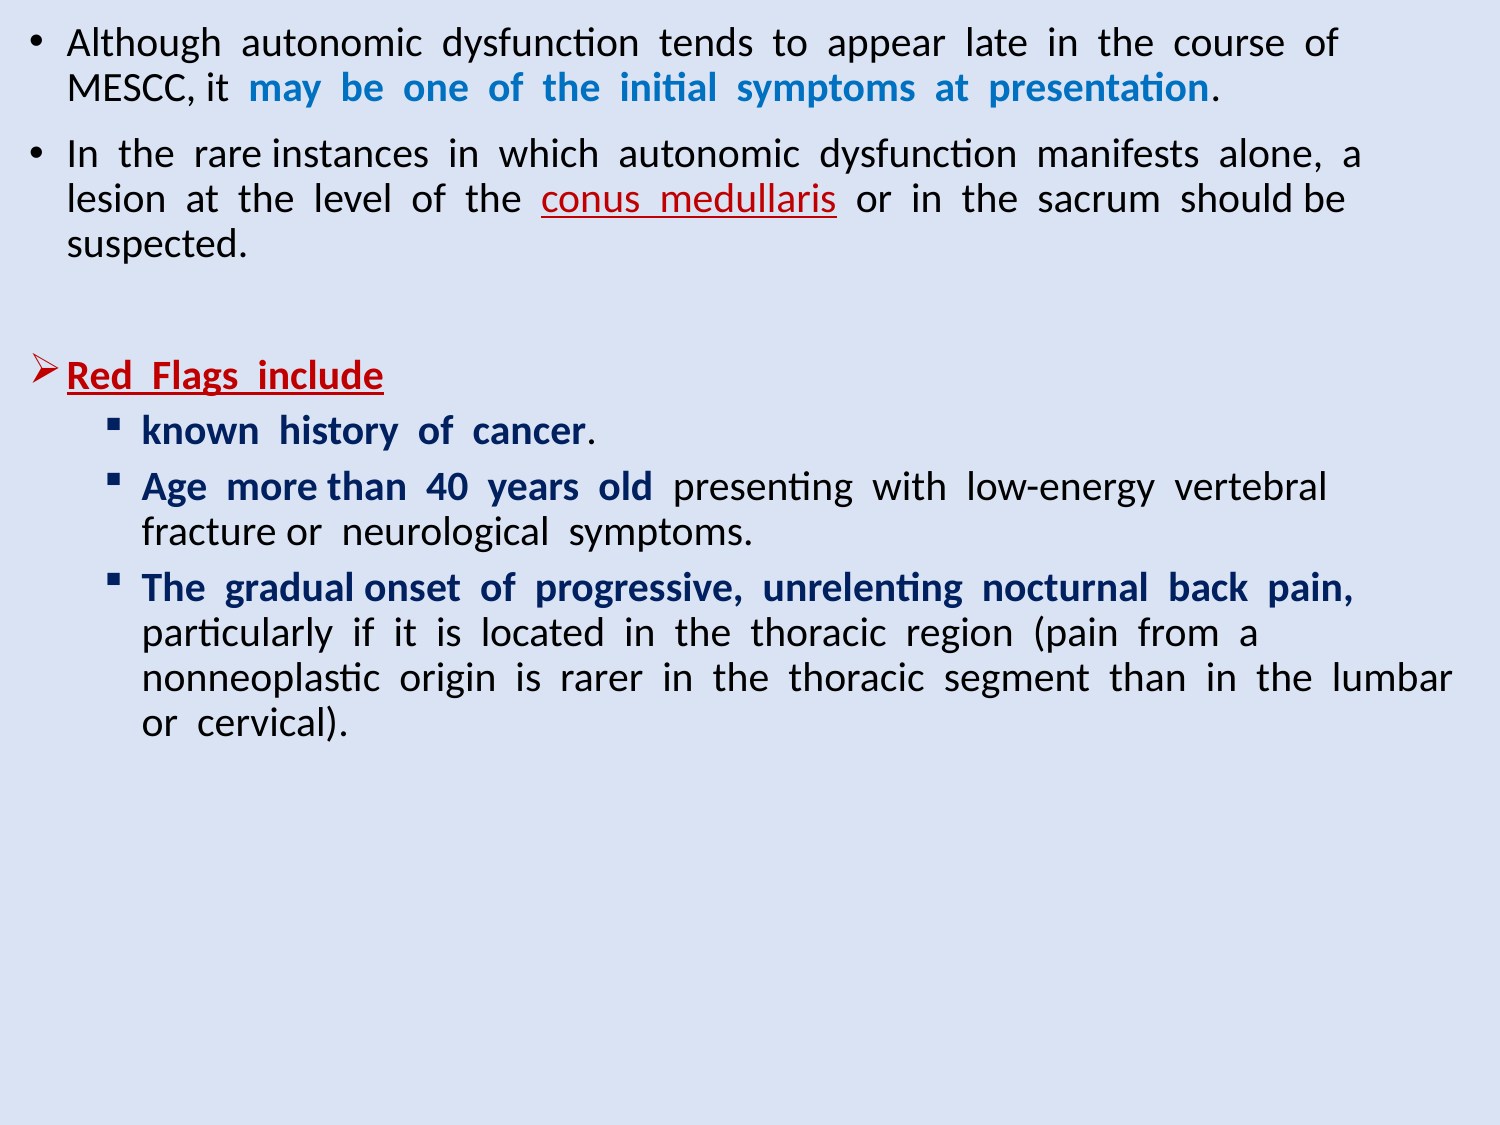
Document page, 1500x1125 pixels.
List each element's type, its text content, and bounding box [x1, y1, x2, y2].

list Although autonomic dysfunction tends to appear late in the course of MESCC, it may be one of the initial symptoms at presentation. In the rare instances in which autonomic dysfunction manifests alone, a lesion at the level of the conus medullaris or in the sacrum should be suspected. Red Flags include known history of cancer. Age more than 40 years old presenting with low-energy vertebral fracture or neurological symptoms. The gradual onset of progressive, unrelenting nocturnal back pain, particularly if it is located in the thoracic region (pain from a nonneoplastic origin is rarer in the thoracic segment than in the lumbar or cervical). [14, 13, 1487, 1110]
